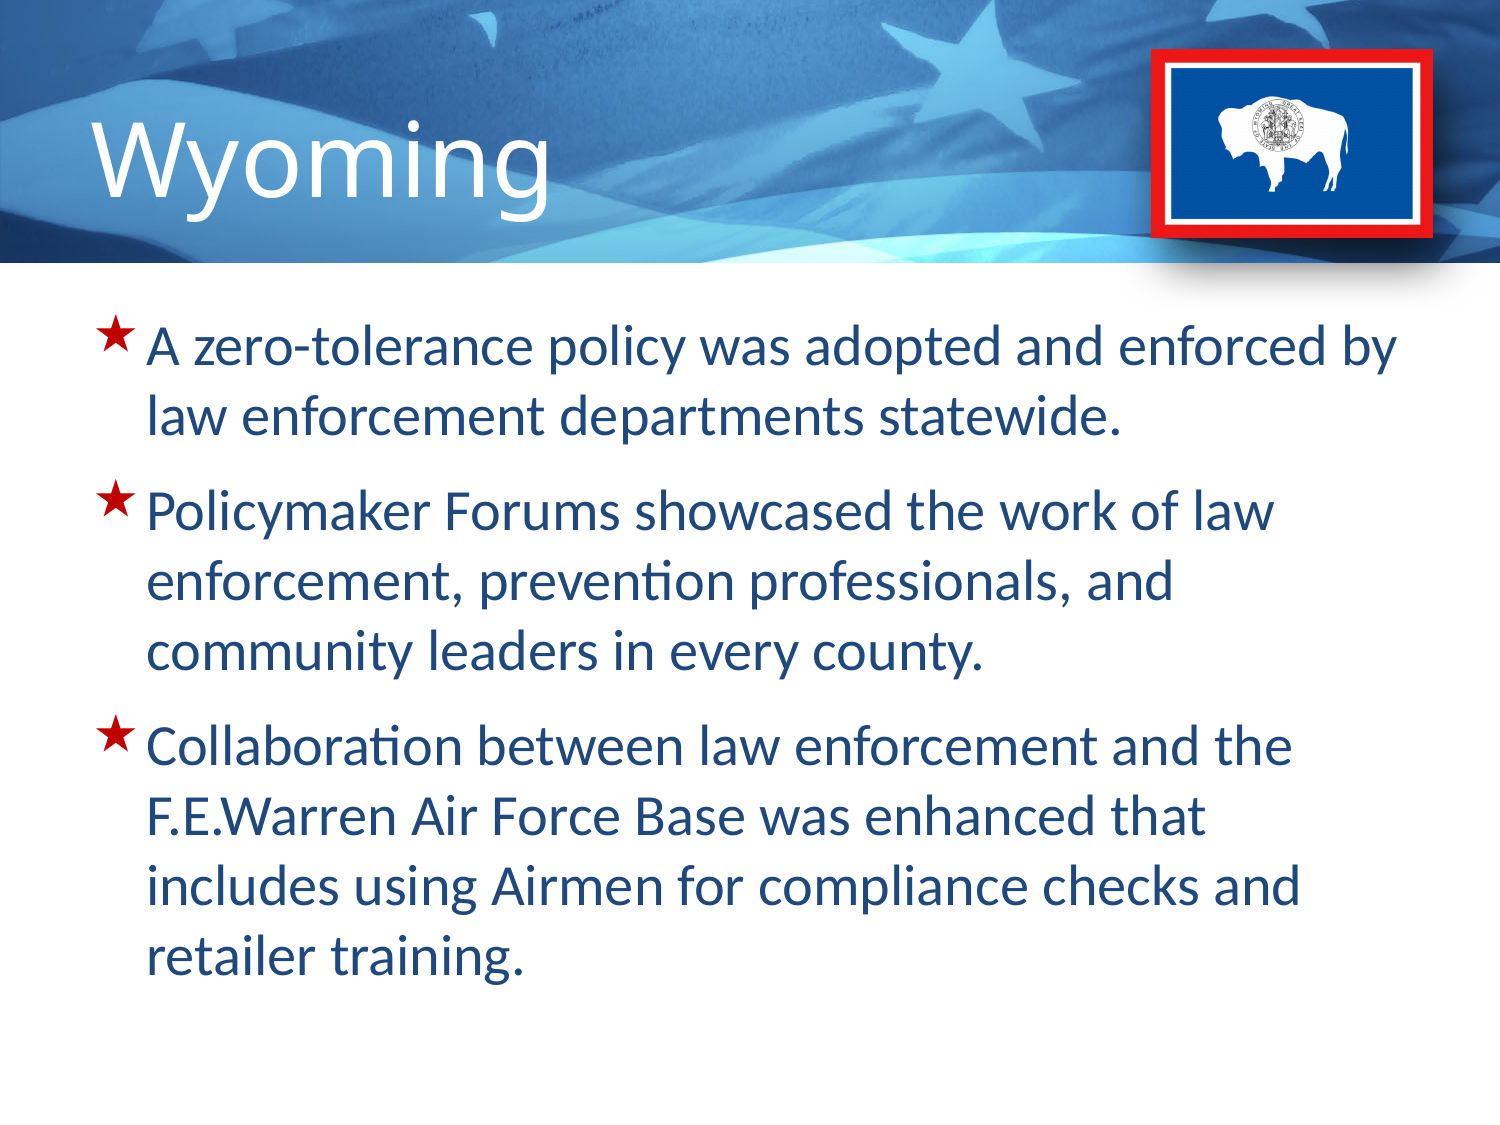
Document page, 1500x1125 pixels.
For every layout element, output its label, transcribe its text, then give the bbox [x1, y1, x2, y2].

picture [0, 0, 1500, 263]
list A zero-tolerance policy was adopted and enforced by law enforcement departments statewide. Policymaker Forums showcased the work of law enforcement, prevention professionals, and community leaders in every county. Collaboration between law enforcement and the F.E.Warren Air Force Base was enhanced that includes using Airmen for compliance checks and retailer training. [74, 299, 1426, 1076]
title Wyoming [74, 62, 1138, 251]
